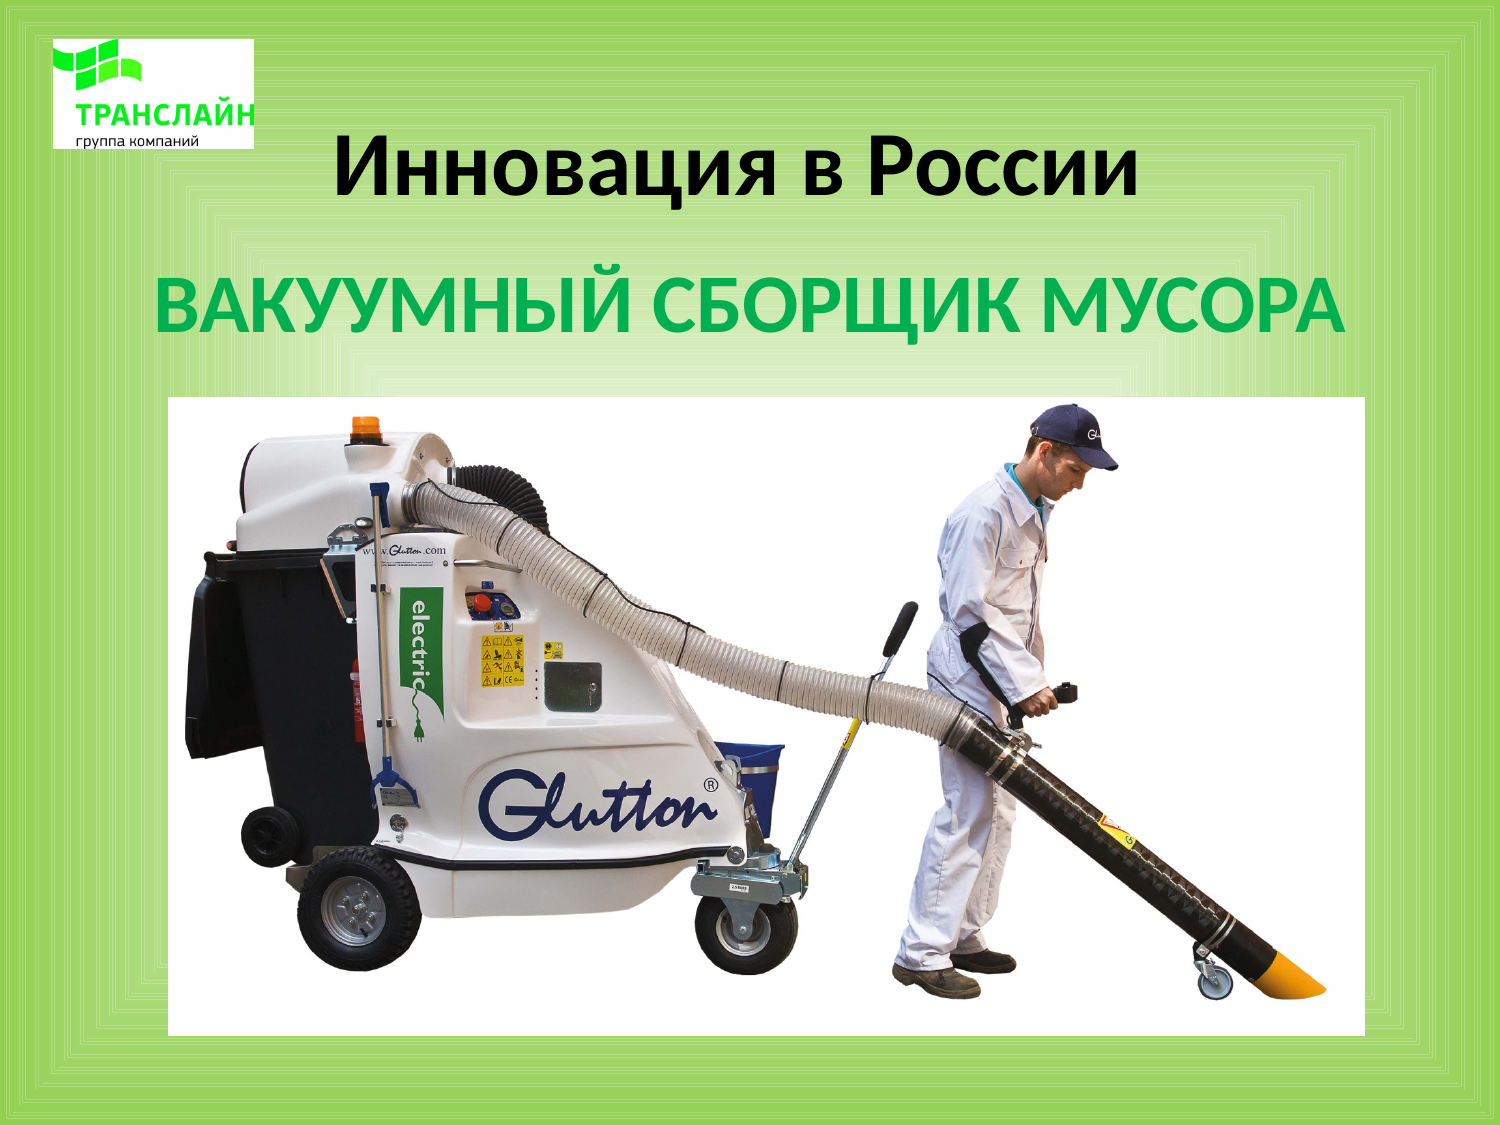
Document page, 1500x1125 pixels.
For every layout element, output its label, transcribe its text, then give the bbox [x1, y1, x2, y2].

subtitle ВАКУУМНЫЙ СБОРЩИК МУСОРА [123, 184, 1376, 413]
picture [167, 396, 1365, 1036]
picture [52, 39, 255, 150]
title Инновация в России [100, 37, 1376, 279]
